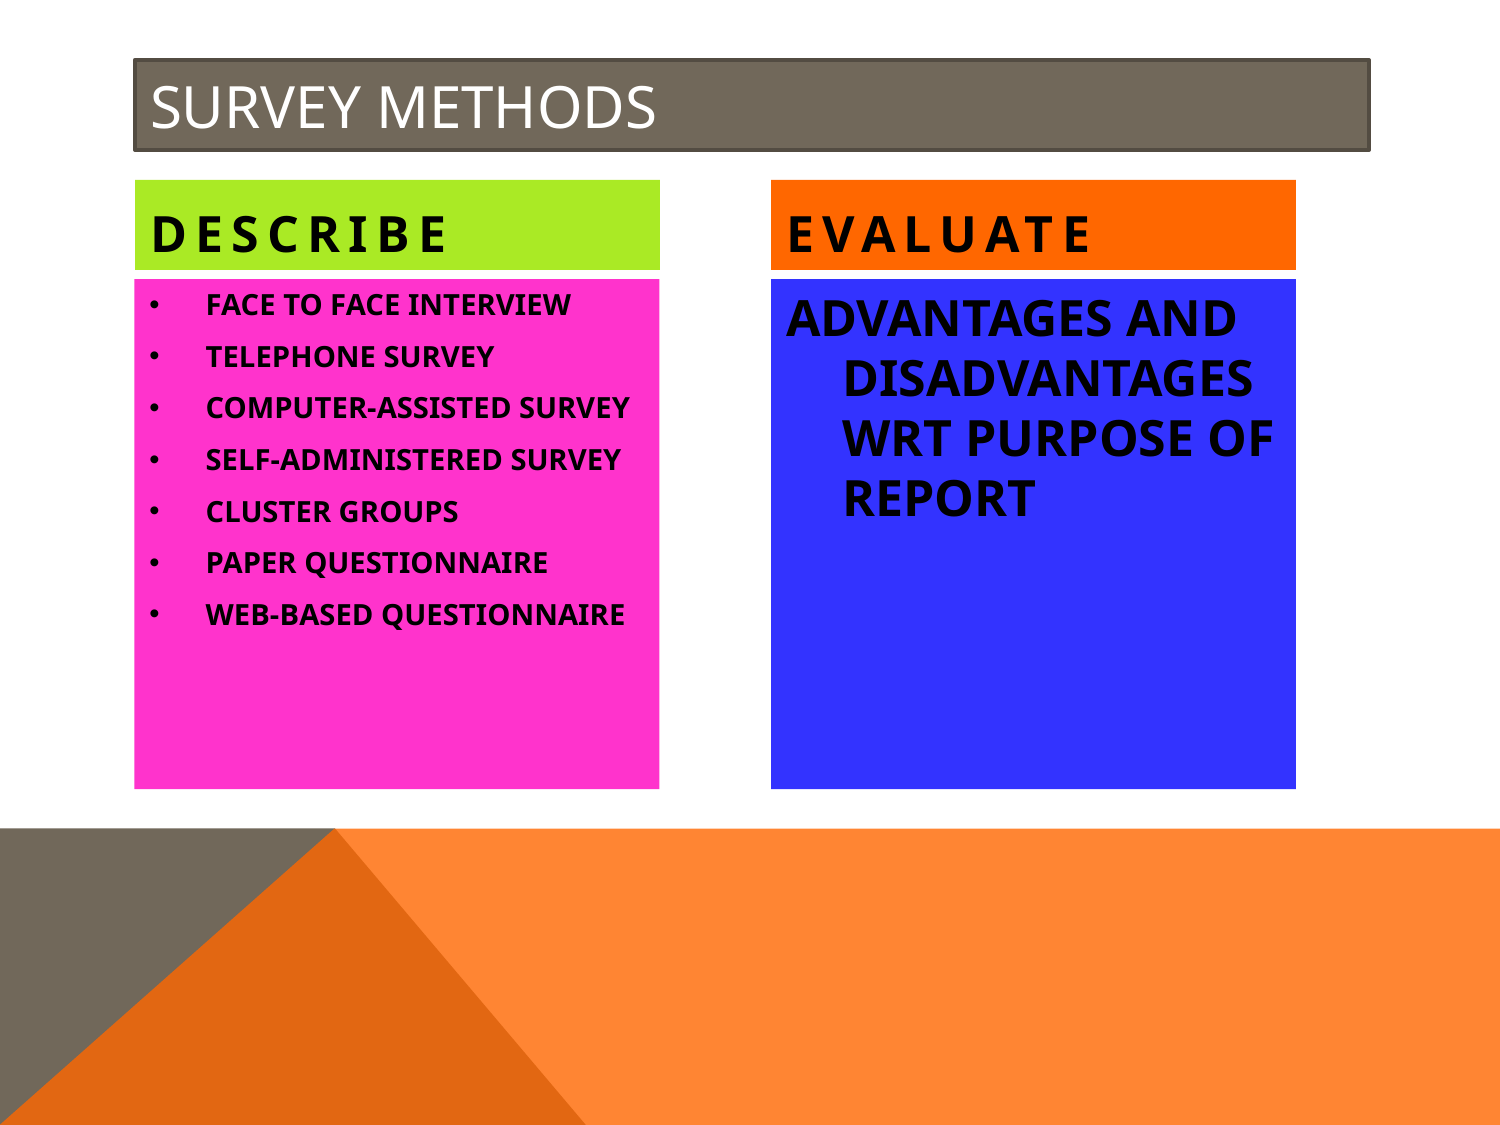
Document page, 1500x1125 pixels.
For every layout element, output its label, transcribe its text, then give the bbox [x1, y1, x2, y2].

list ADVANTAGES AND DISADVANTAGES WRT PURPOSE OF REPORT [771, 279, 1296, 790]
title SURVEY METHODS [133, 58, 1371, 152]
list FACE TO FACE INTERVIEW TELEPHONE SURVEY COMPUTER-ASSISTED SURVEY SELF-ADMINISTERED SURVEY CLUSTER GROUPS PAPER QUESTIONNAIRE WEB-BASED QUESTIONNAIRE [134, 279, 660, 790]
list EVALUATE [771, 179, 1296, 270]
list DESCRIBE [135, 179, 660, 270]
